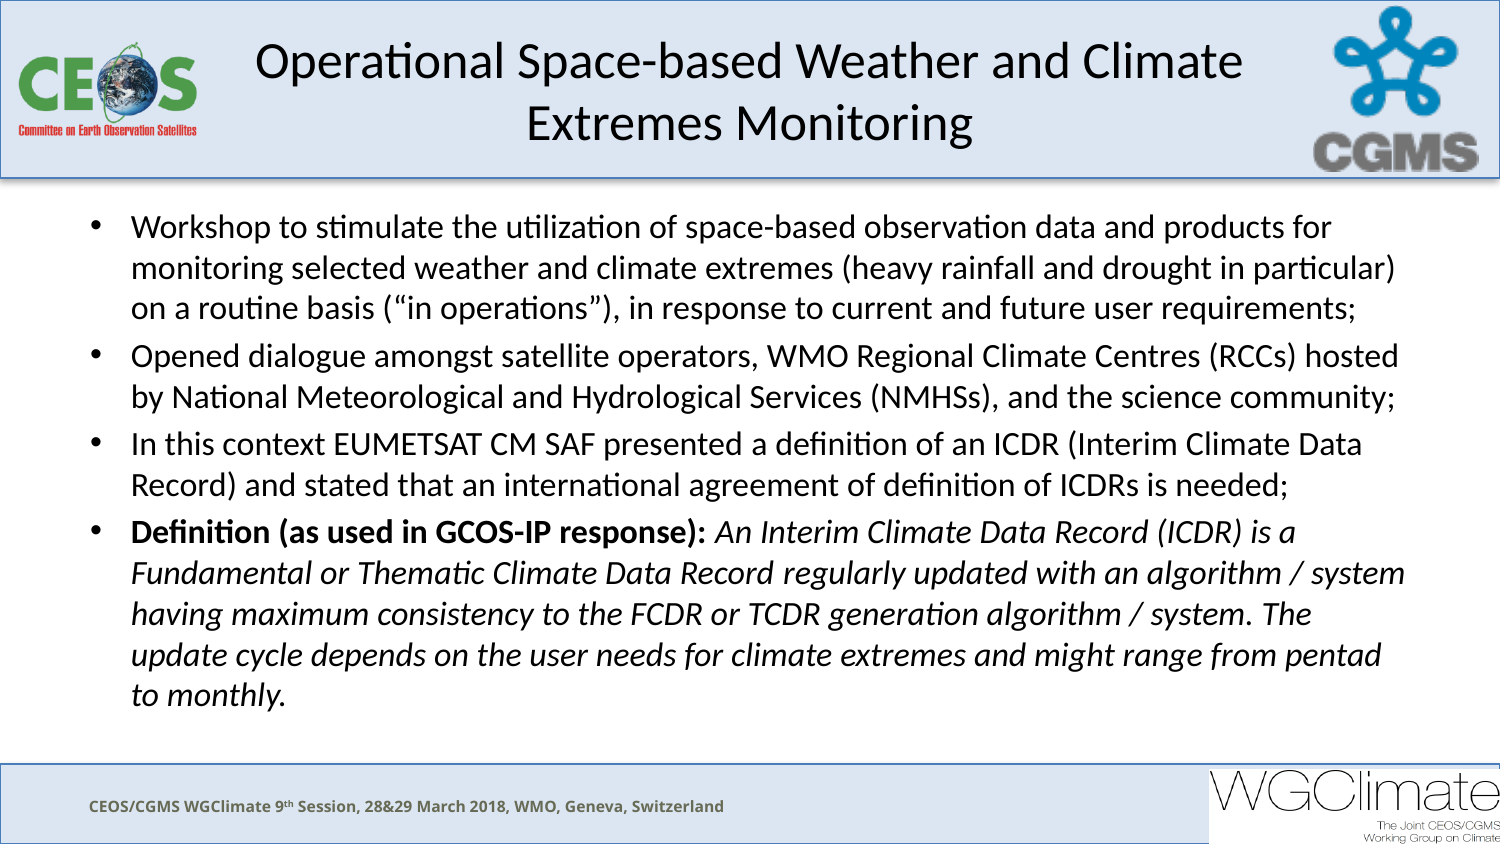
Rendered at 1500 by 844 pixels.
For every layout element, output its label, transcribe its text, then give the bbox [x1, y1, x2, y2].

title Operational Space-based Weather and Climate Extremes Monitoring [237, 18, 1263, 159]
picture [1313, 5, 1479, 172]
picture [1, 24, 214, 153]
picture [1209, 769, 1500, 844]
list Workshop to stimulate the utilization of space-based observation data and products for monitoring selected weather and climate extremes (heavy rainfall and drought in particular) on a routine basis (“in operations”), in response to current and future user requirements; Opened dialogue amongst satellite operators, WMO Regional Climate Centres (RCCs) hosted by National Meteorological and Hydrological Services (NMHSs), and the science community; In this context EUMETSAT CM SAF presented a definition of an ICDR (Interim Climate Data Record) and stated that an international agreement of definition of ICDRs is needed; Definition (as used in GCOS-IP response): An Interim Climate Data Record (ICDR) is a Fundamental or Thematic Climate Data Record regularly updated with an algorithm / system having maximum consistency to the FCDR or TCDR generation algorithm / system. The update cycle depends on the user needs for climate extremes and might range from pentad to monthly. [75, 196, 1425, 796]
